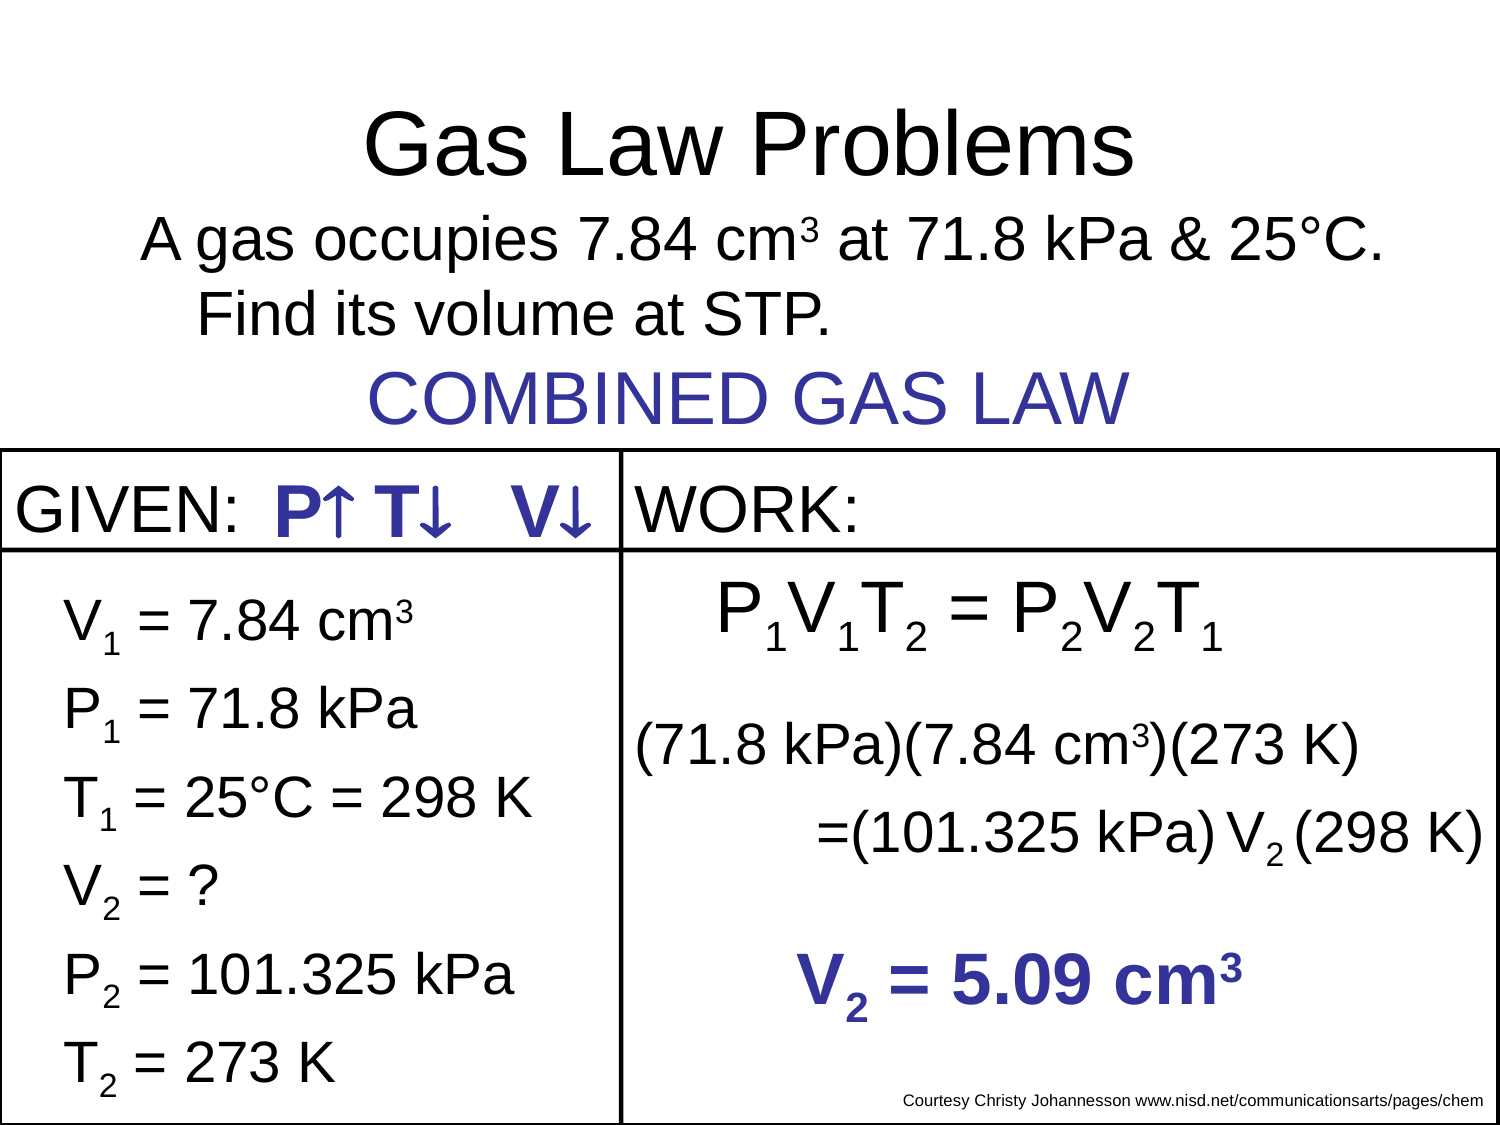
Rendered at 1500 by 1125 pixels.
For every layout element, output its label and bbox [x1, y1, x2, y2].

text_box [0, 448, 1500, 1125]
text_box [327, 342, 1170, 438]
title [74, 44, 1426, 233]
list [124, 190, 1448, 426]
